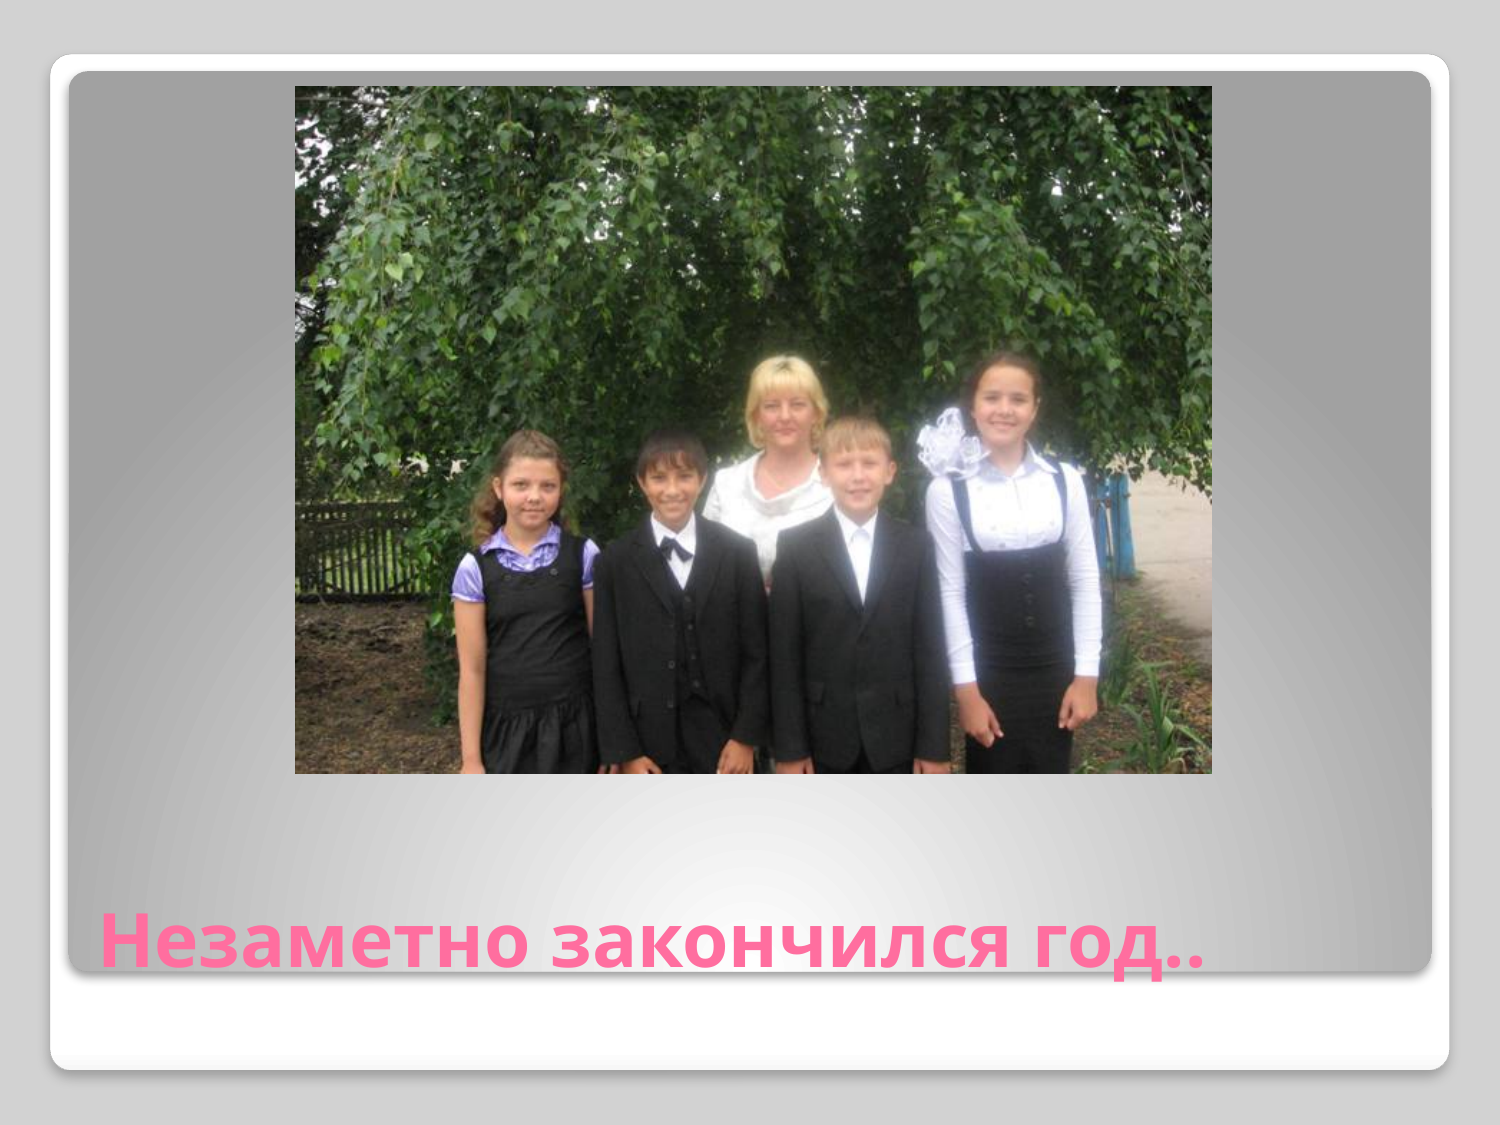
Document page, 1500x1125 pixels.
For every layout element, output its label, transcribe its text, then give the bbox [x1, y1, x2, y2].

title Незаметно закончился год.. [82, 817, 1425, 990]
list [295, 86, 1212, 775]
